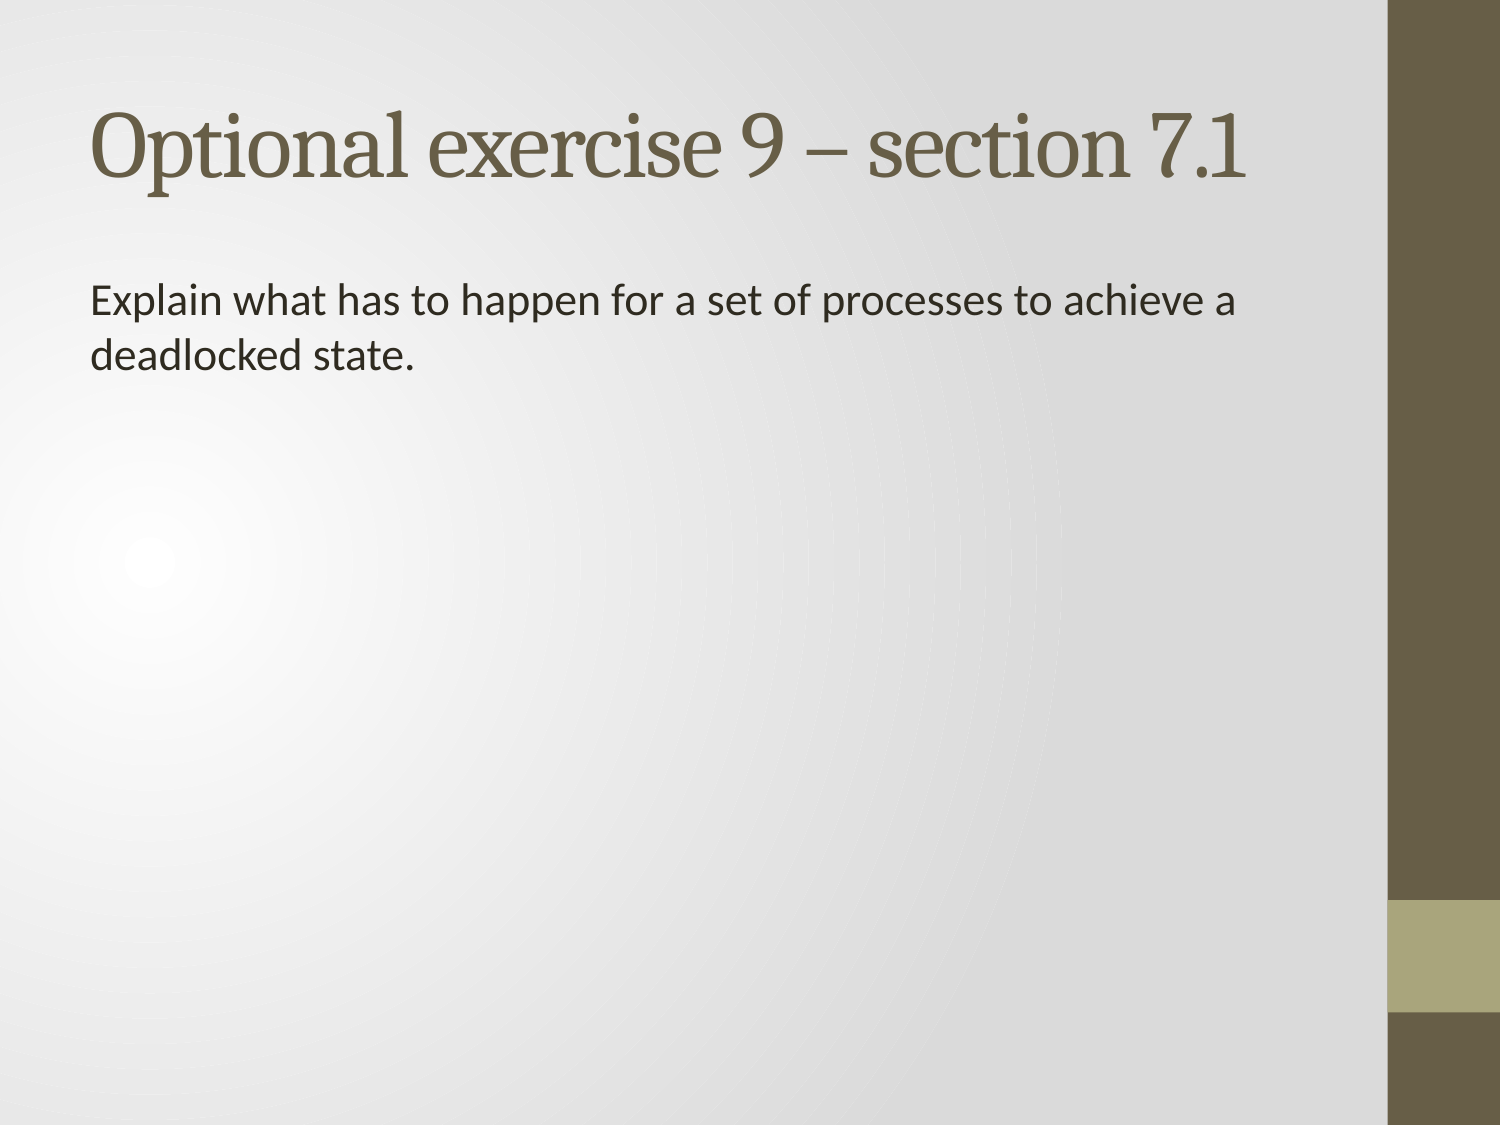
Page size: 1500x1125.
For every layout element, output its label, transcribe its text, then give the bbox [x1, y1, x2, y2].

list Explain what has to happen for a set of processes to achieve a deadlocked state. [75, 262, 1325, 1050]
title Optional exercise 9 – section 7.1 [75, 45, 1325, 233]
